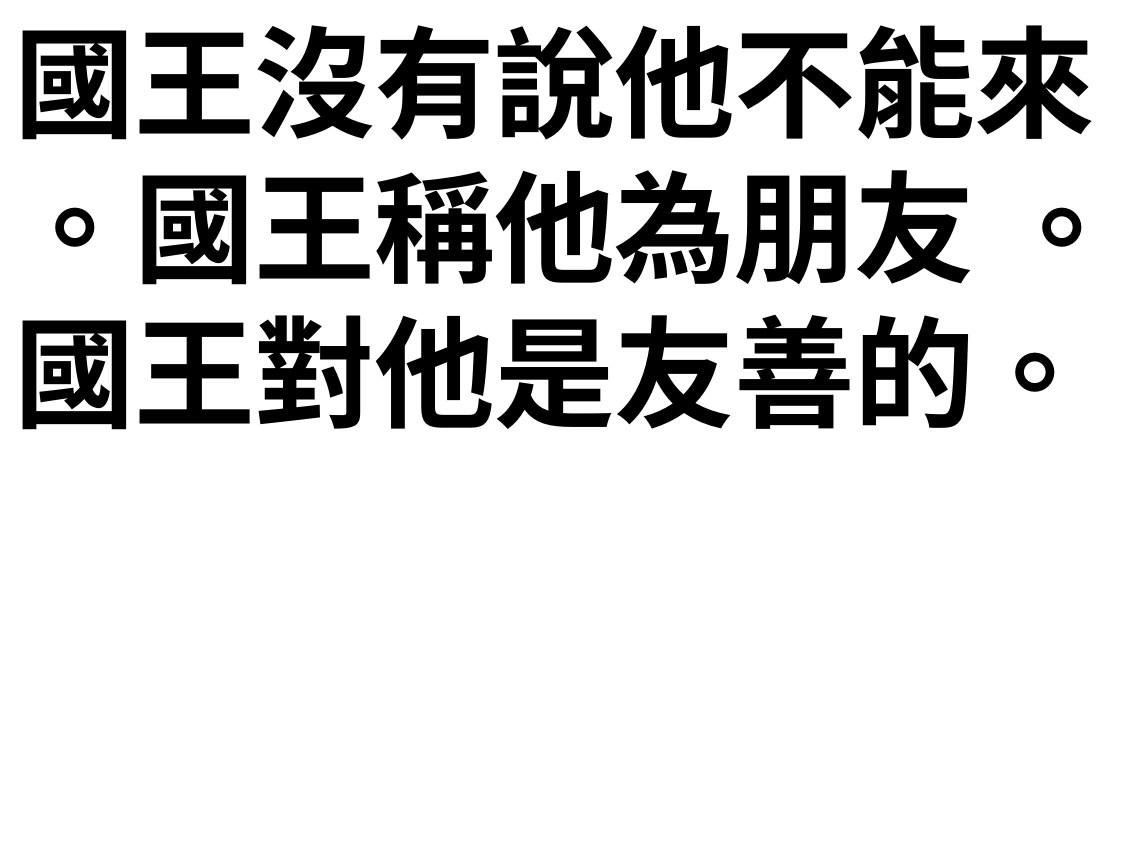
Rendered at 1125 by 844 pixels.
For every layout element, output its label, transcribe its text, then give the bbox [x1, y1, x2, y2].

text_box 國王沒有說他不能來 。國王稱他為朋友 。 國王對他是友善的。 [0, 0, 1125, 450]
